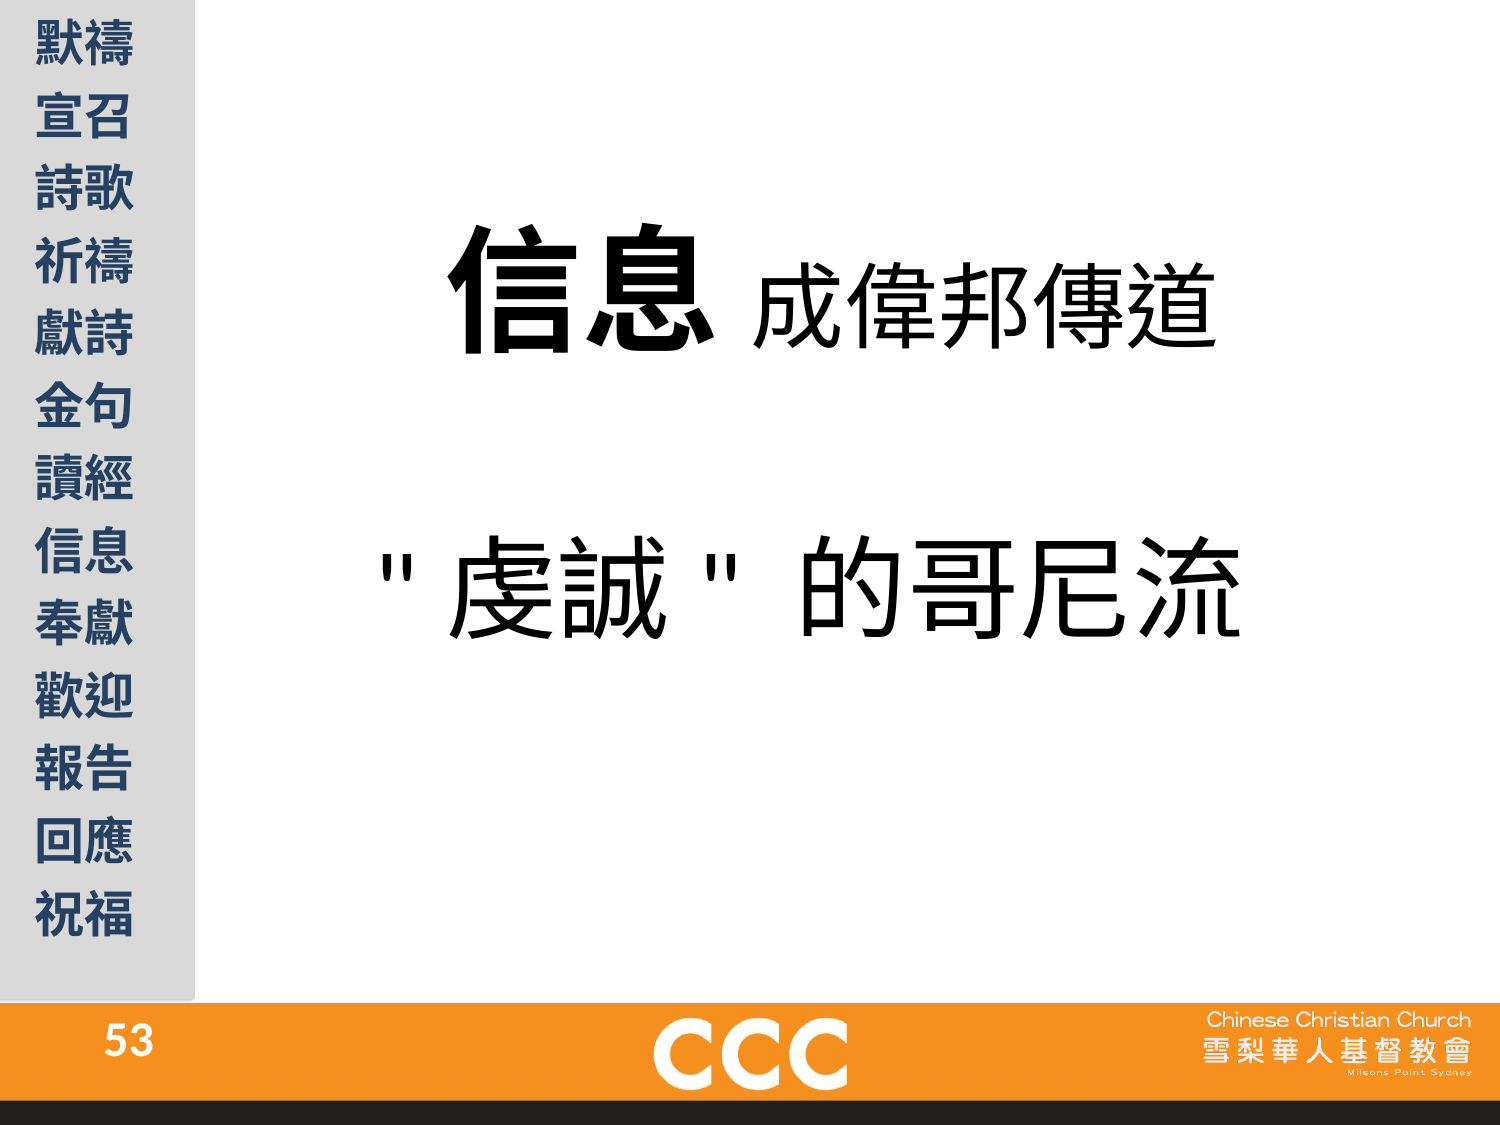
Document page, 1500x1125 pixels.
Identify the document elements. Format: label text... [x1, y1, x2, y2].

picture [0, 1003, 1500, 1125]
text_box 信息 成偉邦傳道 [277, 196, 1235, 376]
text_box "虔誠" 的哥尼流 [348, 510, 1270, 661]
slide_number 53 [88, 999, 235, 1073]
